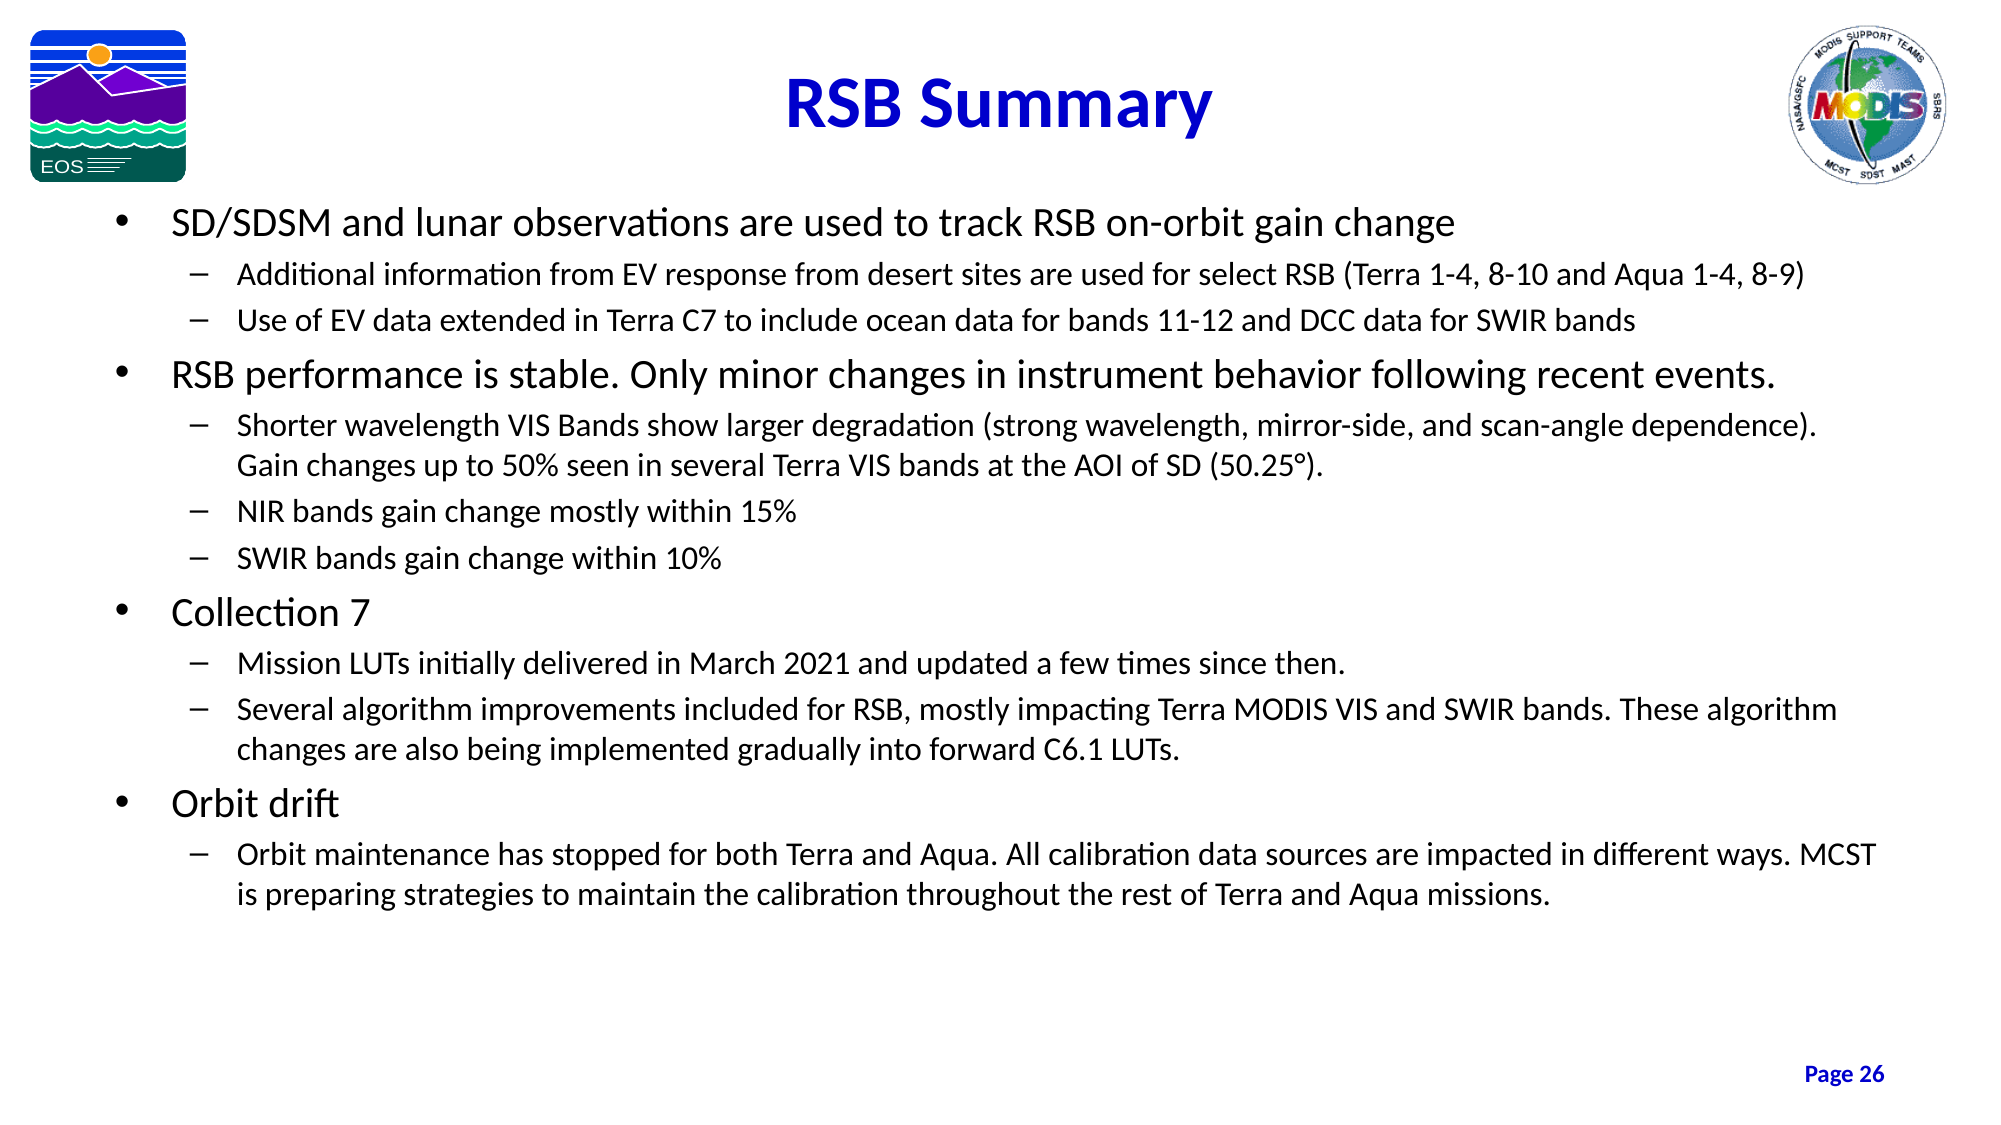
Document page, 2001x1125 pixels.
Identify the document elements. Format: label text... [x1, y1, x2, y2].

title RSB Summary [249, 45, 1750, 150]
slide_number Page 26 [1433, 1080, 1900, 1103]
list SD/SDSM and lunar observations are used to track RSB on-orbit gain change Additional information from EV response from desert sites are used for select RSB (Terra 1-4, 8-10 and Aqua 1-4, 8-9) Use of EV data extended in Terra C7 to include ocean data for bands 11-12 and DCC data for SWIR bands RSB performance is stable. Only minor changes in instrument behavior following recent events. Shorter wavelength VIS Bands show larger degradation (strong wavelength, mirror-side, and scan-angle dependence). Gain changes up to 50% seen in several Terra VIS bands at the AOI of SD (50.25°). NIR bands gain change mostly within 15% SWIR bands gain change within 10% Collection 7 Mission LUTs initially delivered in March 2021 and updated a few times since then. Several algorithm improvements included for RSB, mostly impacting Terra MODIS VIS and SWIR bands. These algorithm changes are also being implemented gradually into forward C6.1 LUTs. Orbit drift Orbit maintenance has stopped for both Terra and Aqua. All calibration data sources are impacted in different ways. MCST is preparing strategies to maintain the calibration throughout the rest of Terra and Aqua missions. [99, 187, 1900, 1080]
picture [1785, 22, 1950, 188]
